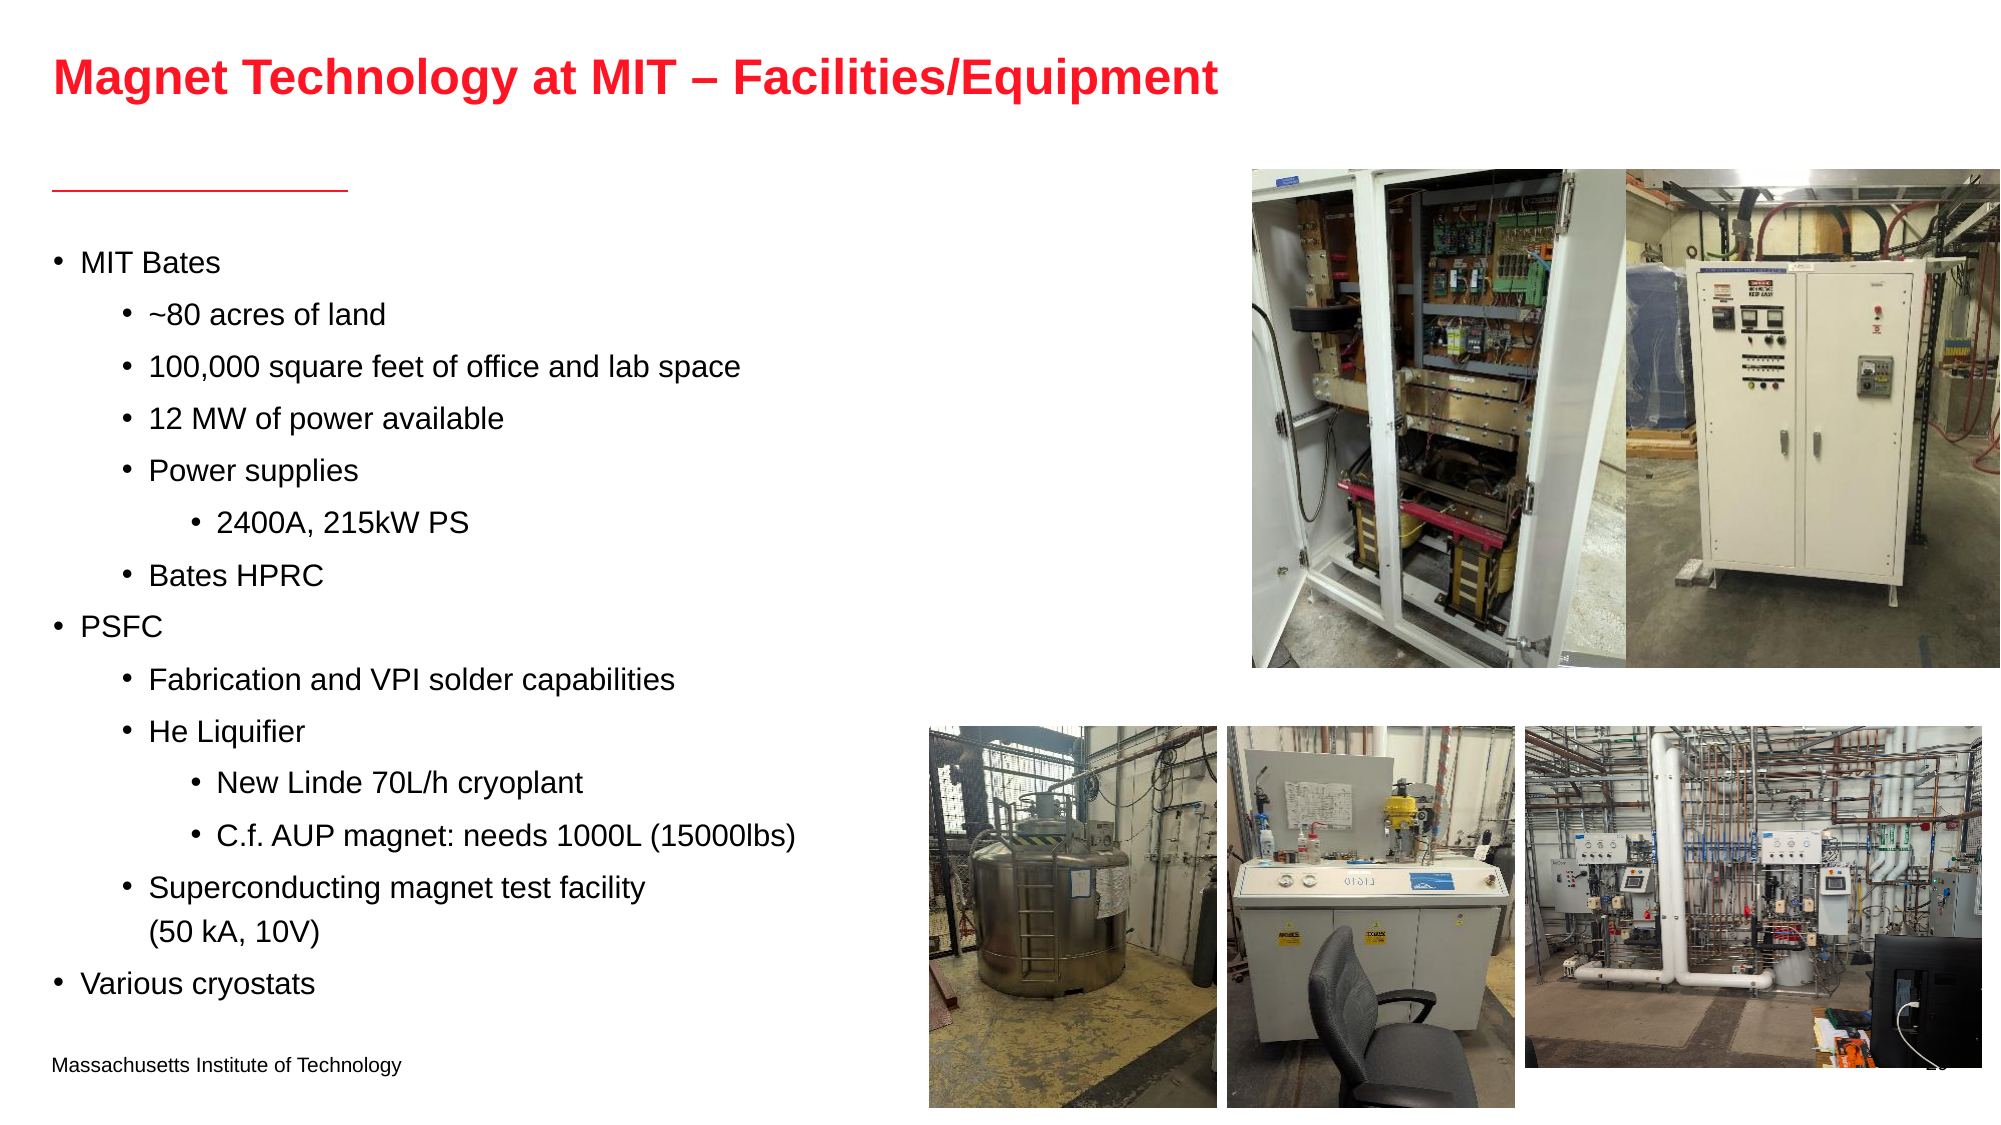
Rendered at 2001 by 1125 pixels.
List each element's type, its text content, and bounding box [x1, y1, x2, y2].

picture [1525, 725, 1982, 1068]
list MIT Bates ~80 acres of land 100,000 square feet of office and lab space 12 MW of power available Power supplies 2400A, 215kW PS Bates HPRC PSFC Fabrication and VPI solder capabilities He Liquifier New Linde 70L/h cryoplant C.f. AUP magnet: needs 1000L (15000lbs) Superconducting magnet test facility (50 kA, 10V) Various cryostats [53, 227, 905, 1013]
picture [1227, 725, 1515, 1108]
title Magnet Technology at MIT – Facilities/Equipment [53, 36, 1767, 170]
picture [929, 725, 1217, 1108]
picture [1252, 169, 2000, 668]
